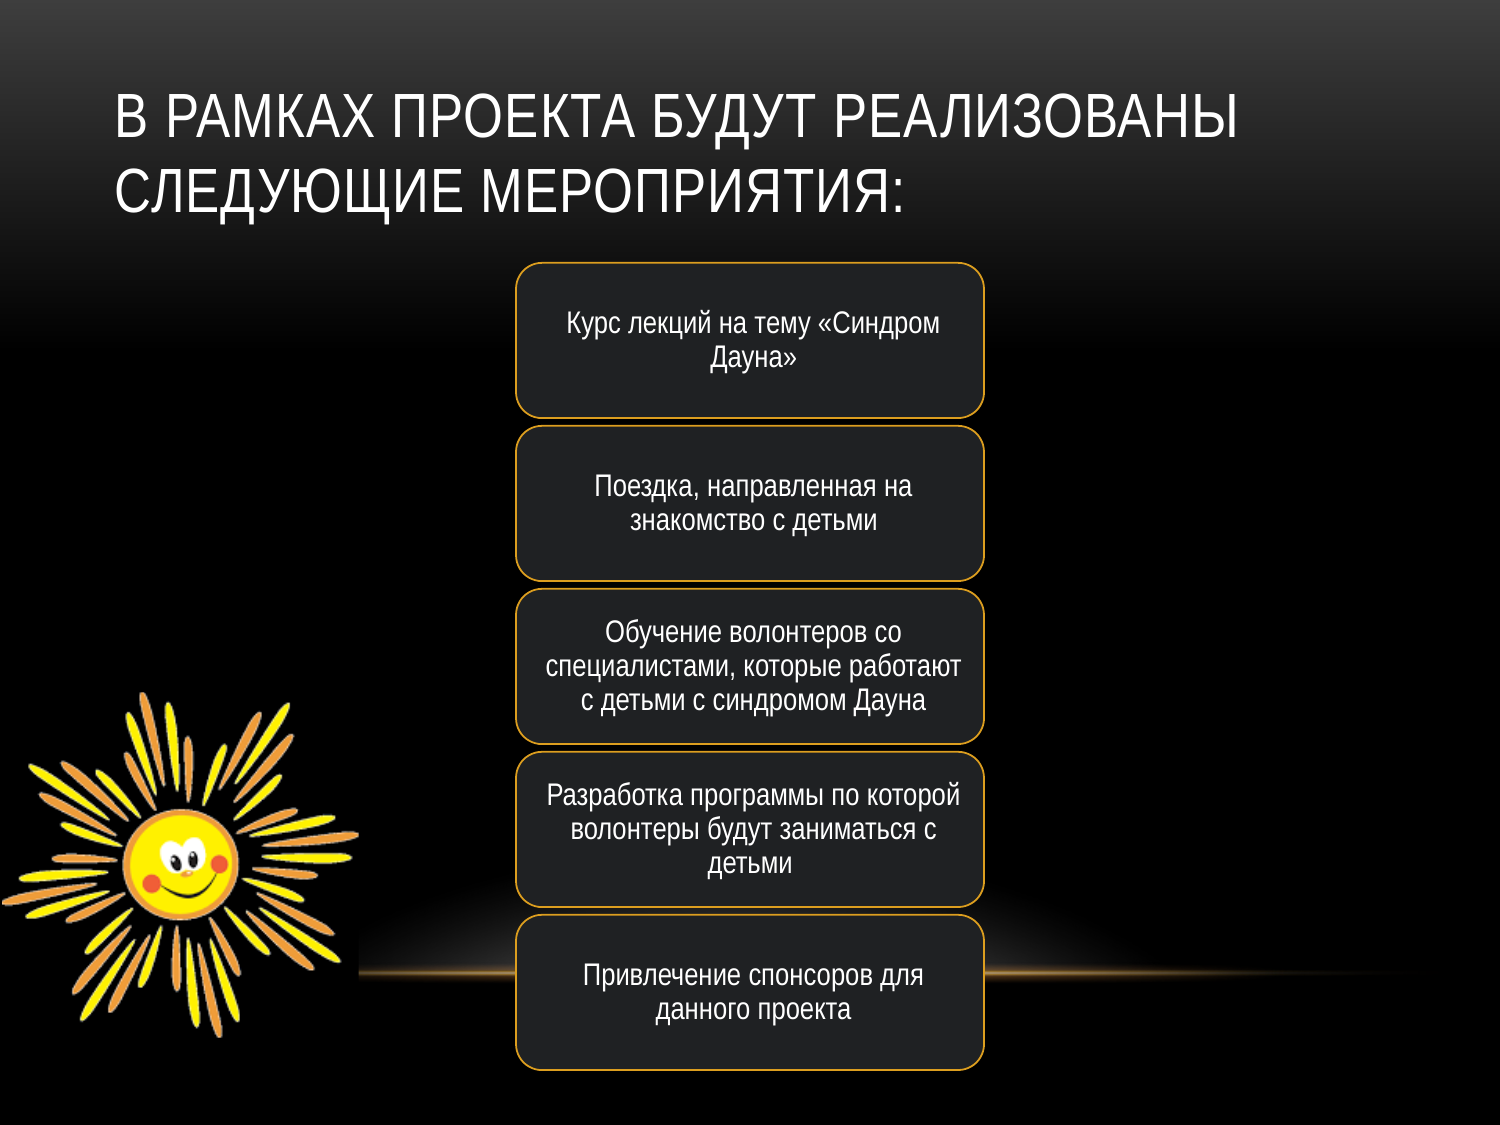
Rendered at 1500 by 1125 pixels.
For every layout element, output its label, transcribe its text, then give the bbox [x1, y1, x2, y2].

title В рамках проекта будут реализованы следующие мероприятия: [99, 45, 1400, 233]
picture [0, 0, 1500, 1125]
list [99, 262, 1401, 1071]
